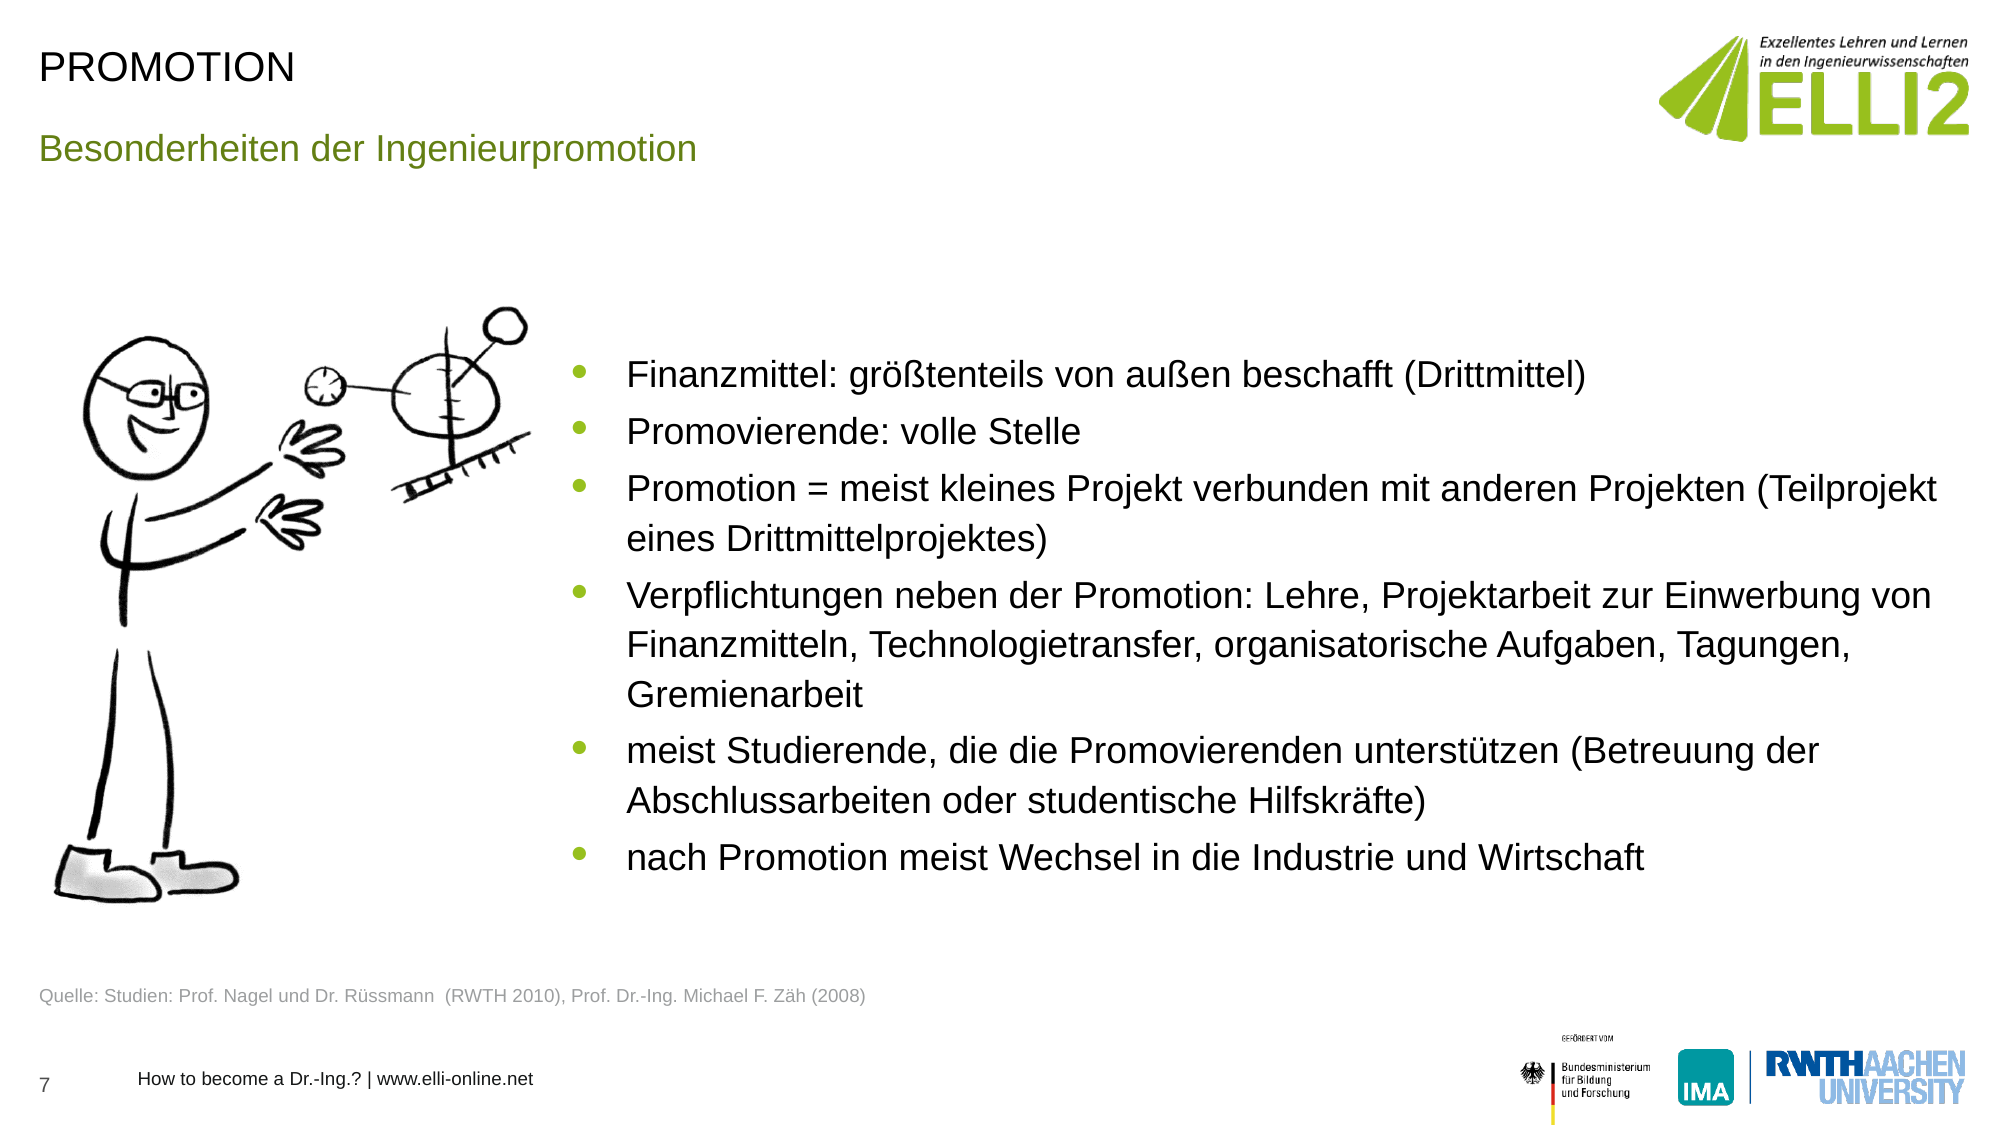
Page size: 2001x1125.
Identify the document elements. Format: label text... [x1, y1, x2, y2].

slide_number 7 [23, 1066, 184, 1103]
footer Quelle: Studien: Prof. Nagel und Dr. Rüssmann (RWTH 2010), Prof. Dr.-Ing. Michael F. Zäh (2008) [24, 975, 1497, 1014]
list Besonderheiten der Ingenieurpromotion [23, 111, 1977, 174]
list Finanzmittel: größtenteils von außen beschafft (Drittmittel) Promovierende: volle Stelle Promotion = meist kleines Projekt verbunden mit anderen Projekten (Teilprojekt eines Drittmittelprojektes) Verpflichtungen neben der Promotion: Lehre, Projektarbeit zur Einwerbung von Finanzmitteln, Technologietransfer, organisatorische Aufgaben, Tagungen, Gremienarbeit meist Studierende, die die Promovierenden unterstützen (Betreuung der Abschlussarbeiten oder studentische Hilfskräfte) nach Promotion meist Wechsel in die Industrie und Wirtschaft [555, 338, 1981, 1125]
title PROMOTION [23, 32, 1430, 92]
picture [19, 255, 602, 923]
picture [1659, 36, 1969, 111]
